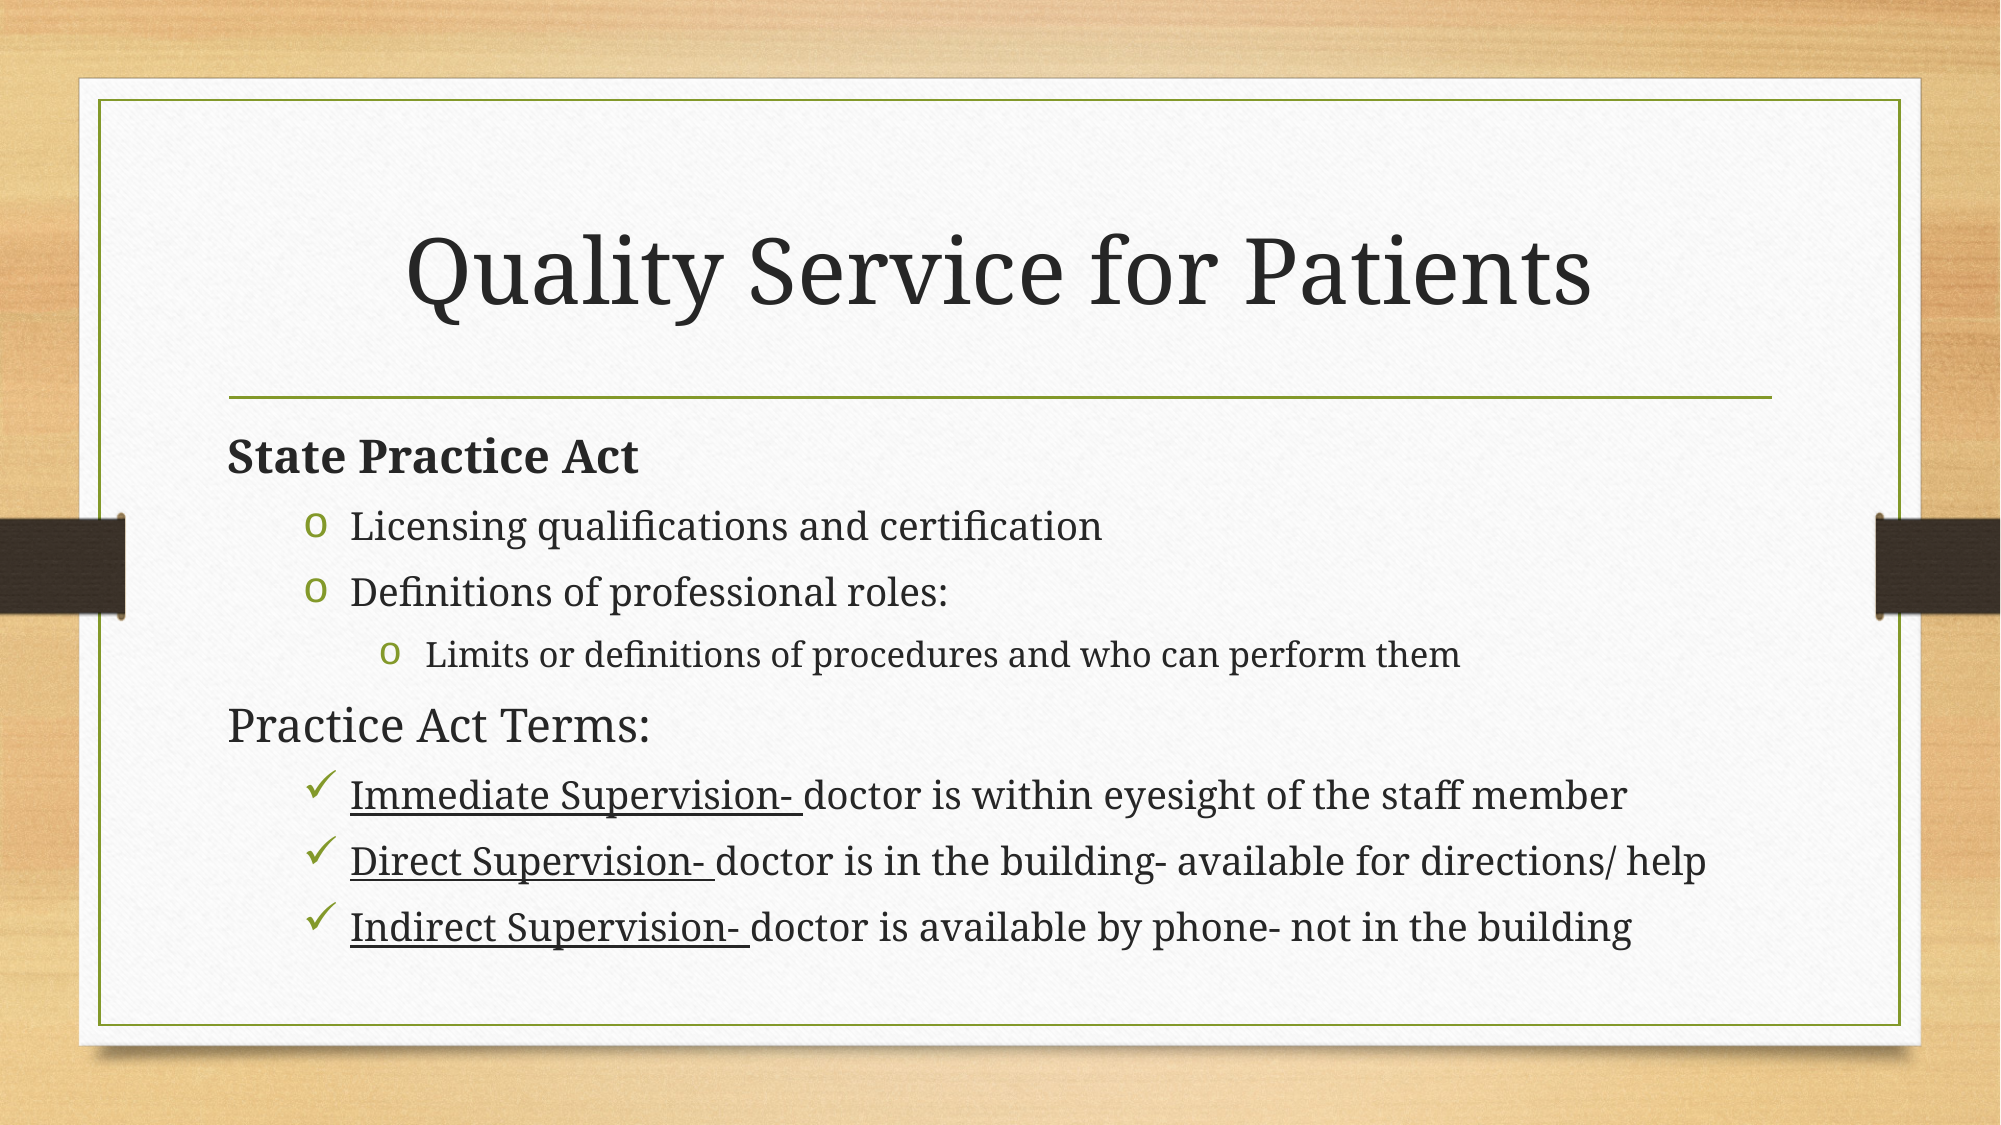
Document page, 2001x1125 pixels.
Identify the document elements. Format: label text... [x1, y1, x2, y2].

title Quality Service for Patients [212, 161, 1788, 375]
picture [0, 0, 2001, 1125]
list State Practice Act Licensing qualifications and certification Definitions of professional roles: Limits or definitions of procedures and who can perform them Practice Act Terms: Immediate Supervision- doctor is within eyesight of the staff member Direct Supervision- doctor is in the building- available for directions/ help Indirect Supervision- doctor is available by phone- not in the building [212, 419, 1788, 964]
